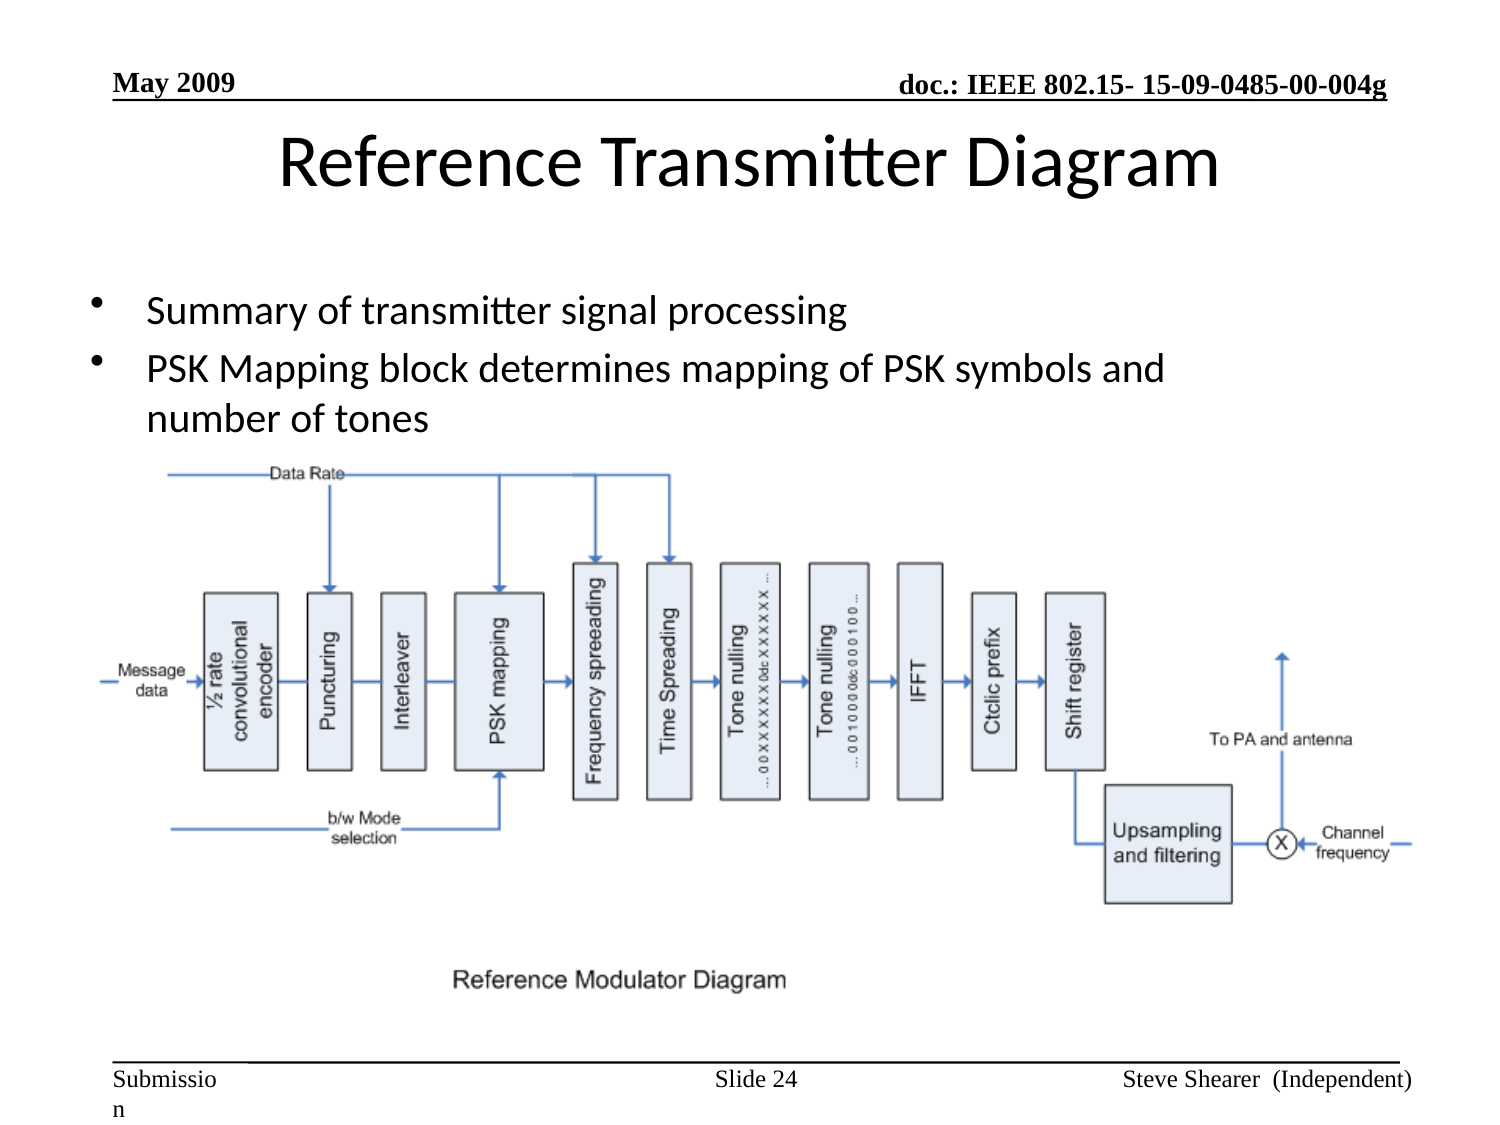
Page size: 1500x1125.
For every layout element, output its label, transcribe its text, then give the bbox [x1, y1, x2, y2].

title Reference Transmitter Diagram [112, 99, 1388, 213]
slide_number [112, 62, 376, 99]
picture [99, 462, 1413, 998]
footer Steve Shearer (Independent) [899, 1061, 1413, 1093]
slide_number Slide 24 [712, 1061, 800, 1093]
list Summary of transmitter signal processing PSK Mapping block determines mapping of PSK symbols and number of tones [74, 274, 1326, 426]
